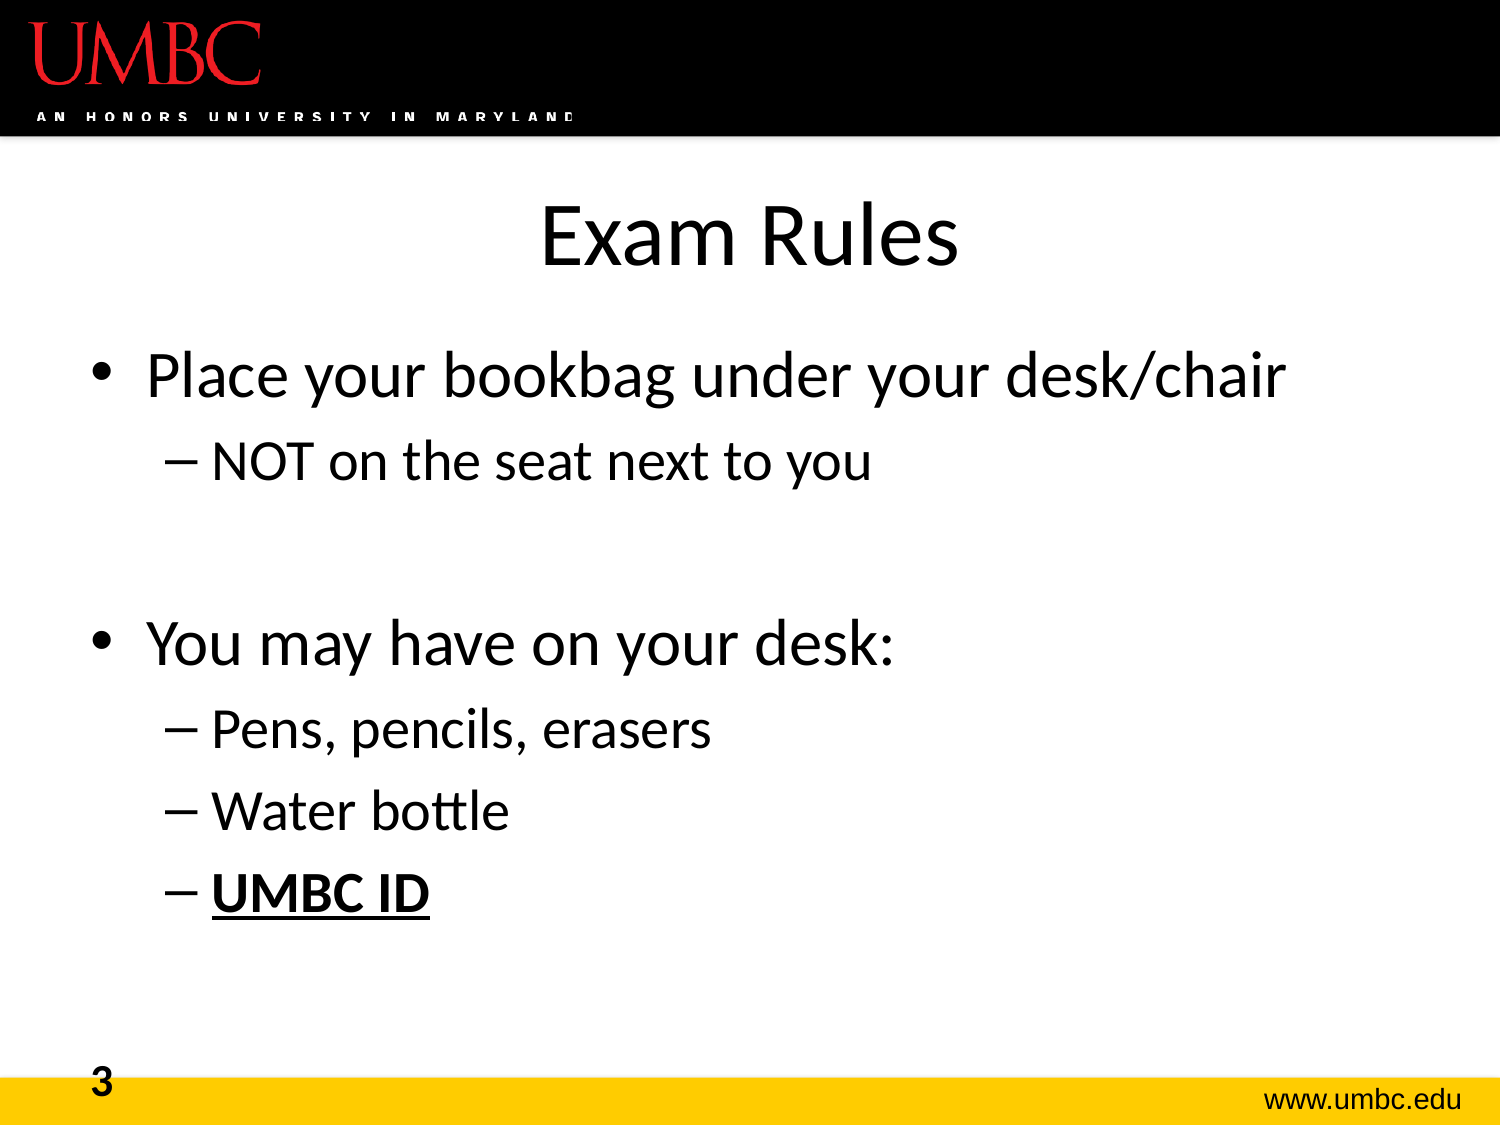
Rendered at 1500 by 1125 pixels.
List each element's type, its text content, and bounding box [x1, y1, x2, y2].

slide_number 3 [75, 1042, 425, 1103]
title Exam Rules [75, 135, 1425, 323]
list Place your bookbag under your desk/chair NOT on the seat next to you You may have on your desk: Pens, pencils, erasers Water bottle UMBC ID [75, 323, 1425, 1005]
